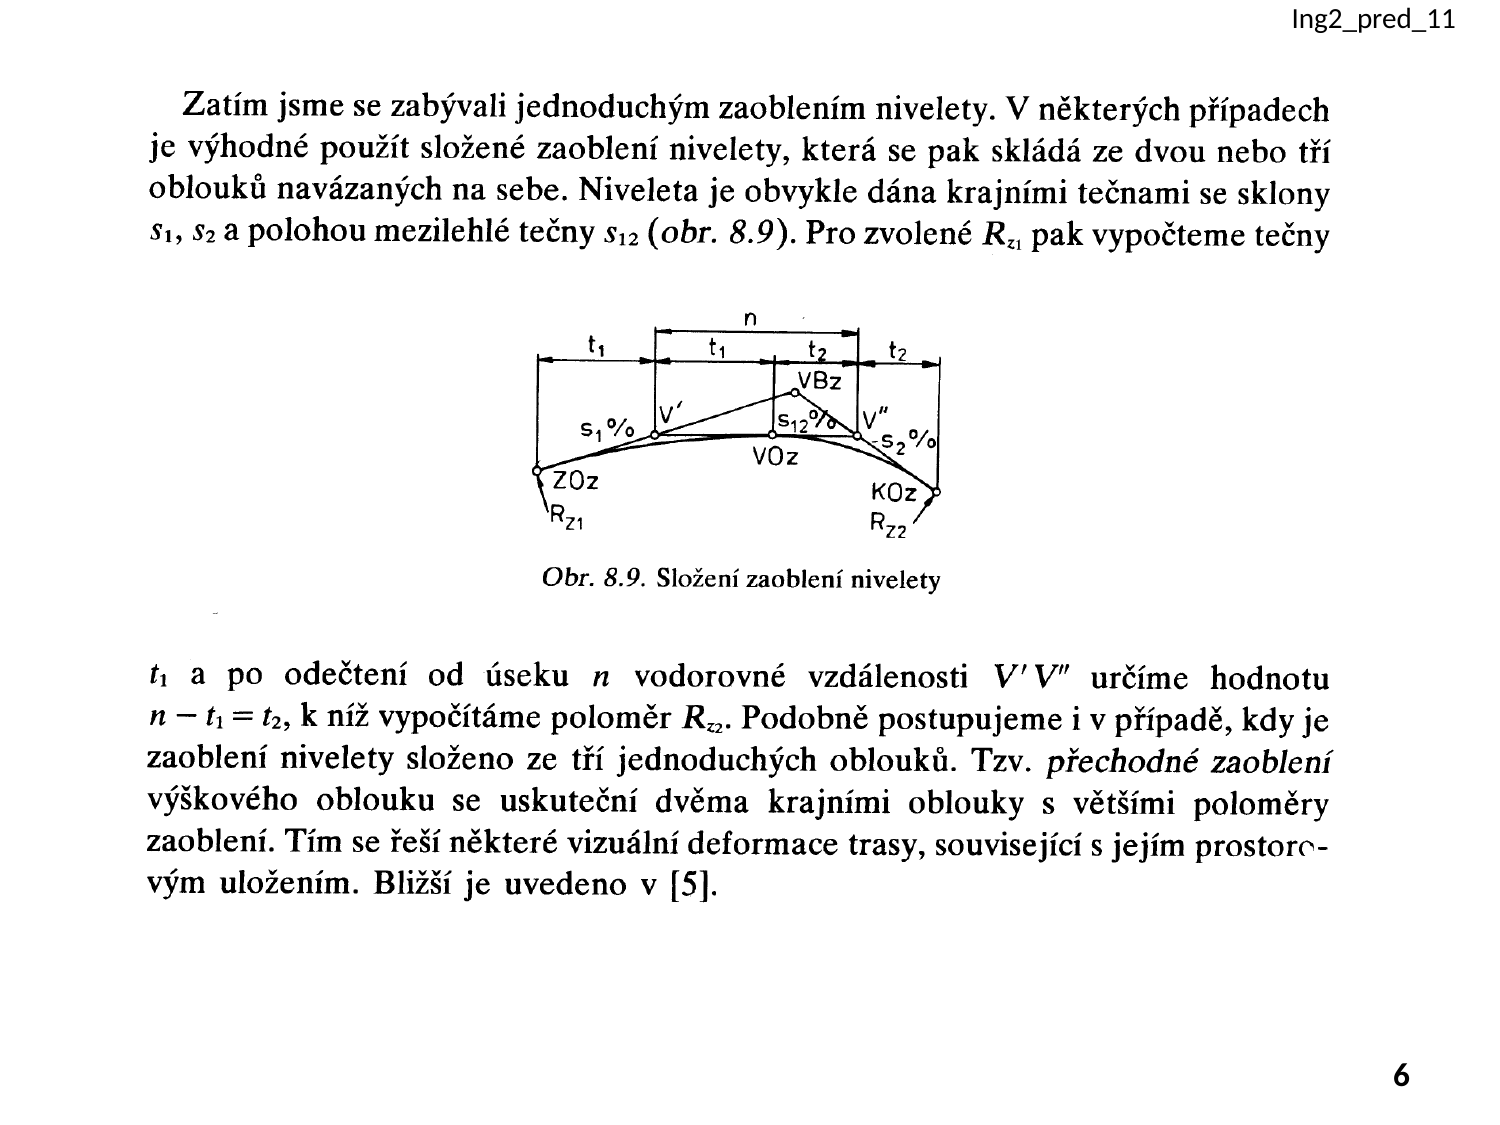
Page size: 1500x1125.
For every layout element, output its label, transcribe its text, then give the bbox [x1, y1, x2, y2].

slide_number 6 [1074, 1042, 1425, 1103]
picture [140, 81, 1341, 909]
text_box Ing2_pred_11 [1201, 0, 1471, 42]
